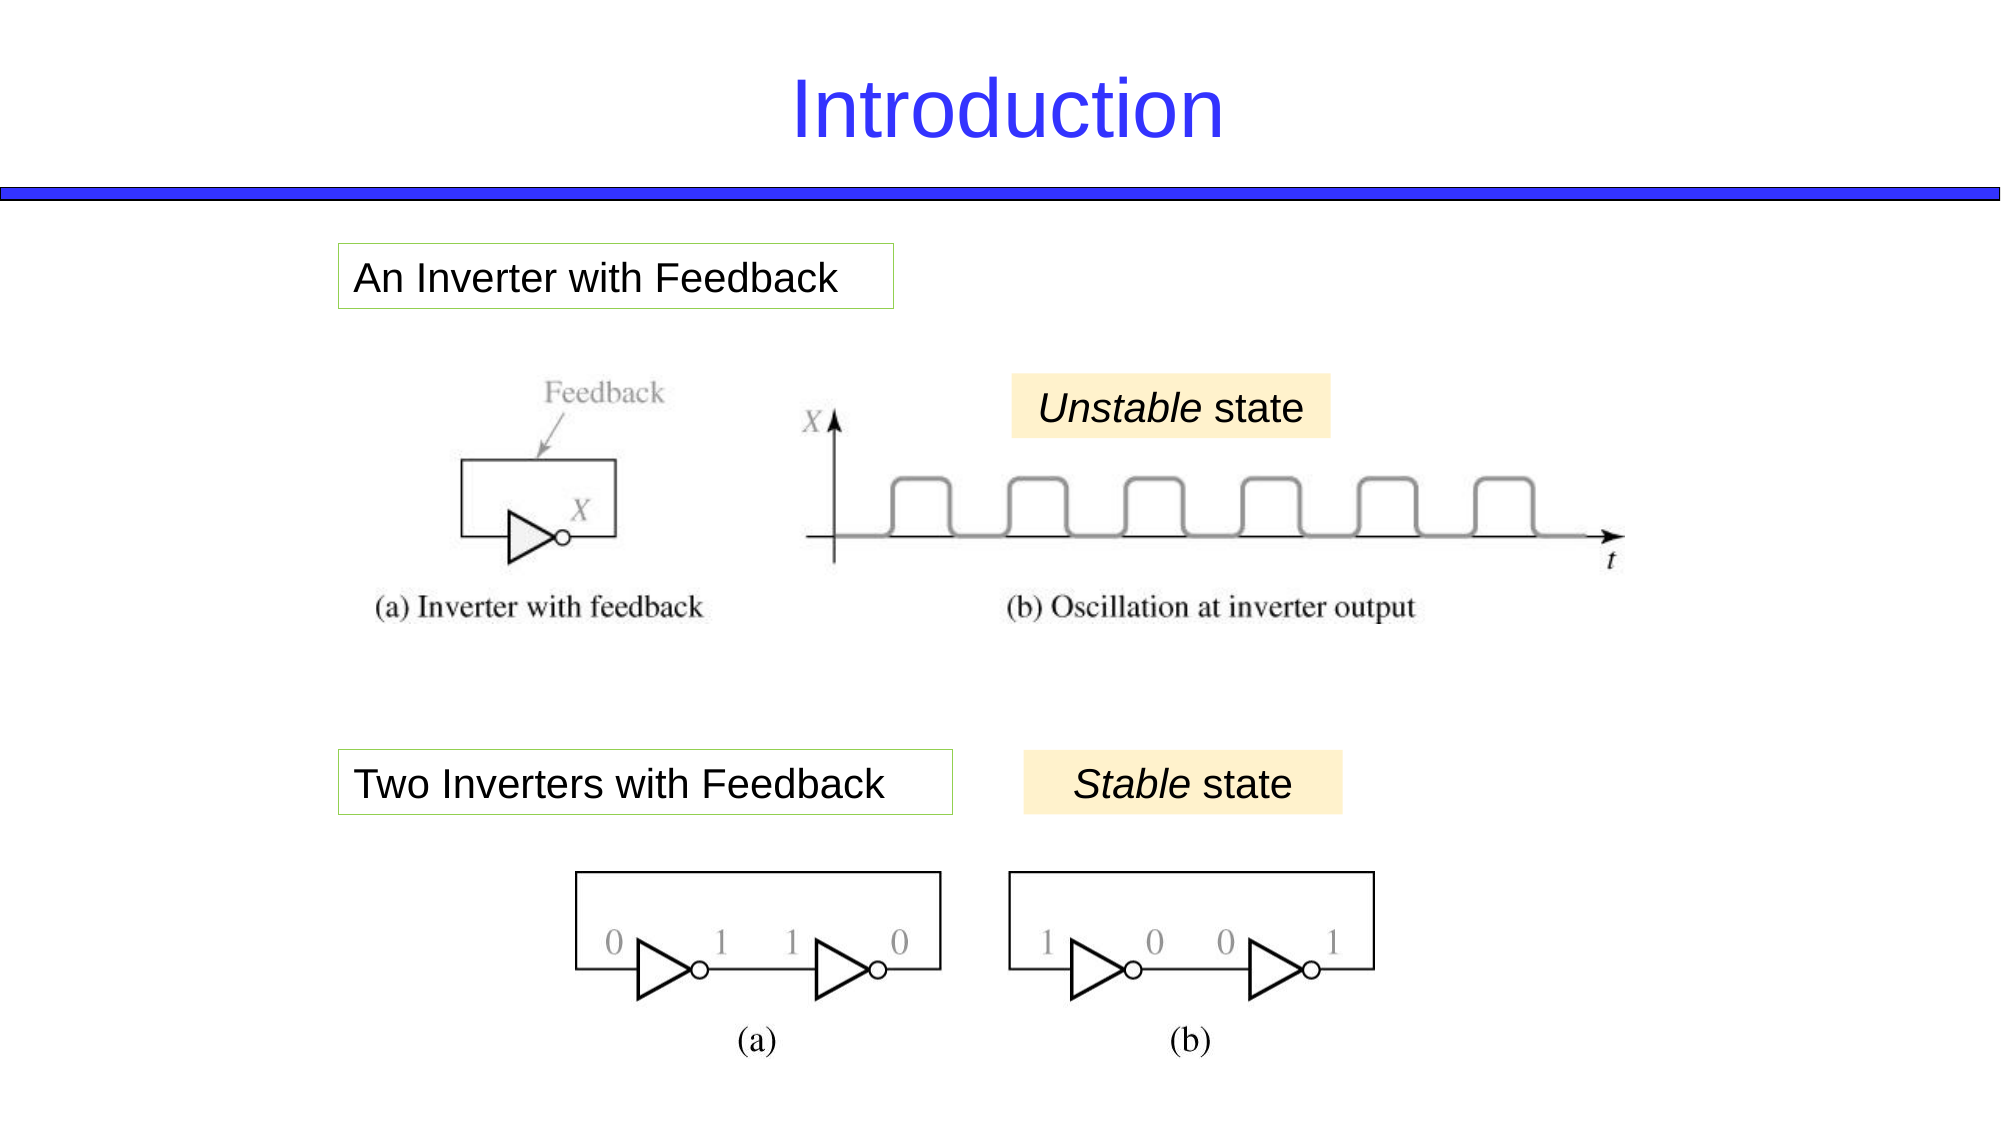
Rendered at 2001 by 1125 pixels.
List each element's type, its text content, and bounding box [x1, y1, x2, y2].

text_box An Inverter with Feedback [338, 243, 894, 309]
title Introduction [295, 45, 1721, 178]
picture [374, 374, 1625, 624]
picture [574, 871, 1376, 1059]
text_box Stable state [1023, 749, 1343, 815]
text_box Two Inverters with Feedback [338, 749, 953, 815]
